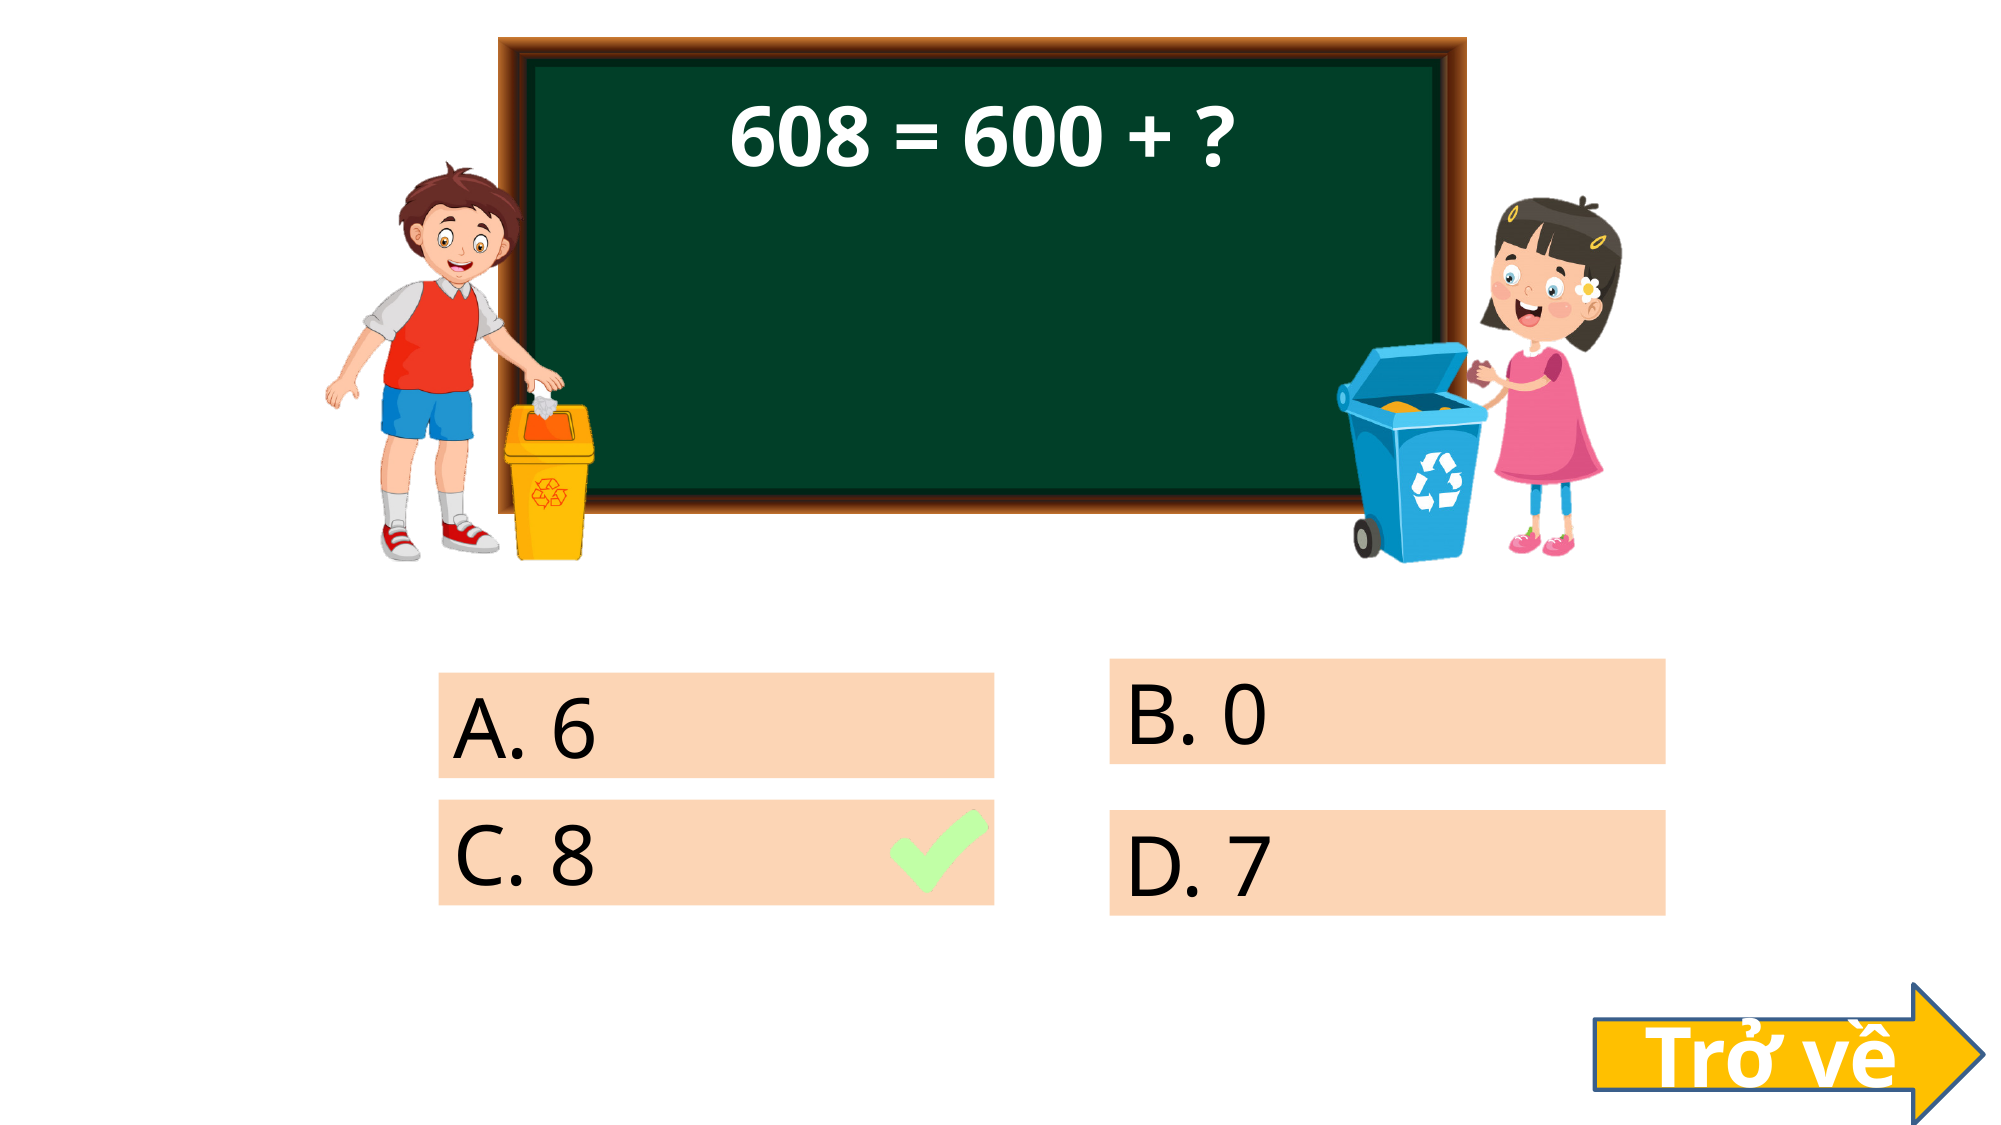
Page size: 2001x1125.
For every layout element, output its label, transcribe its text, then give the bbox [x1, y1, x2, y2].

text_box B. 0 [1108, 657, 1668, 766]
text_box C. 8 [436, 798, 997, 907]
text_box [324, 37, 1640, 575]
text_box A. 6 [436, 671, 997, 780]
picture [883, 806, 995, 895]
text_box D. 7 [1108, 808, 1668, 918]
text_box Trở về [1592, 982, 1986, 1125]
